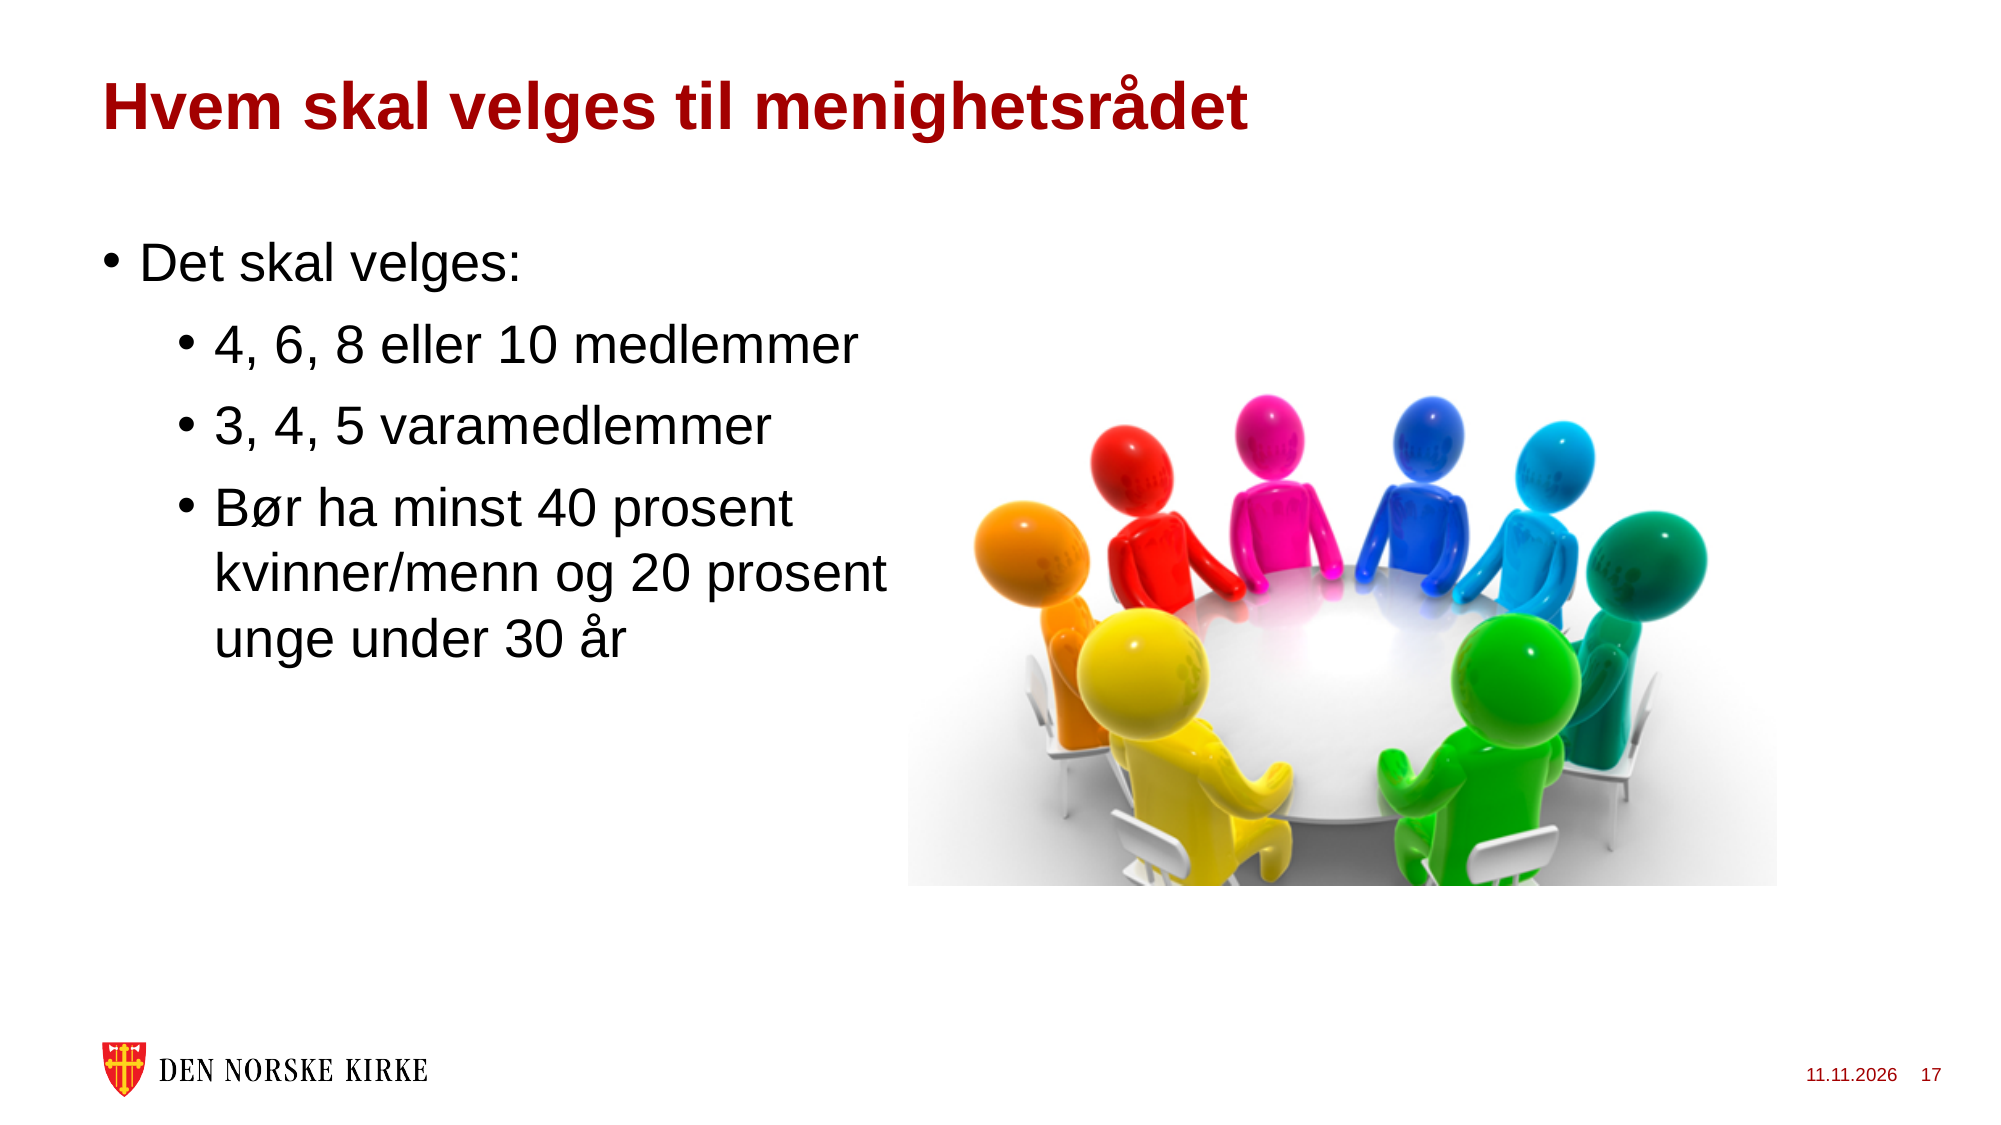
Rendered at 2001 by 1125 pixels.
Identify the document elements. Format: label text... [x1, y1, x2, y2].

title Hvem skal velges til menighetsrådet [102, 36, 1898, 179]
picture [908, 349, 1777, 886]
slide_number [1719, 1056, 1898, 1091]
picture [102, 1042, 427, 1097]
slide_number 17 [1920, 1056, 1978, 1091]
list Det skal velges: 4, 6, 8 eller 10 medlemmer 3, 4, 5 varamedlemmer Bør ha minst 40 prosent kvinner/menn og 20 prosent unge under 30 år [102, 227, 971, 994]
